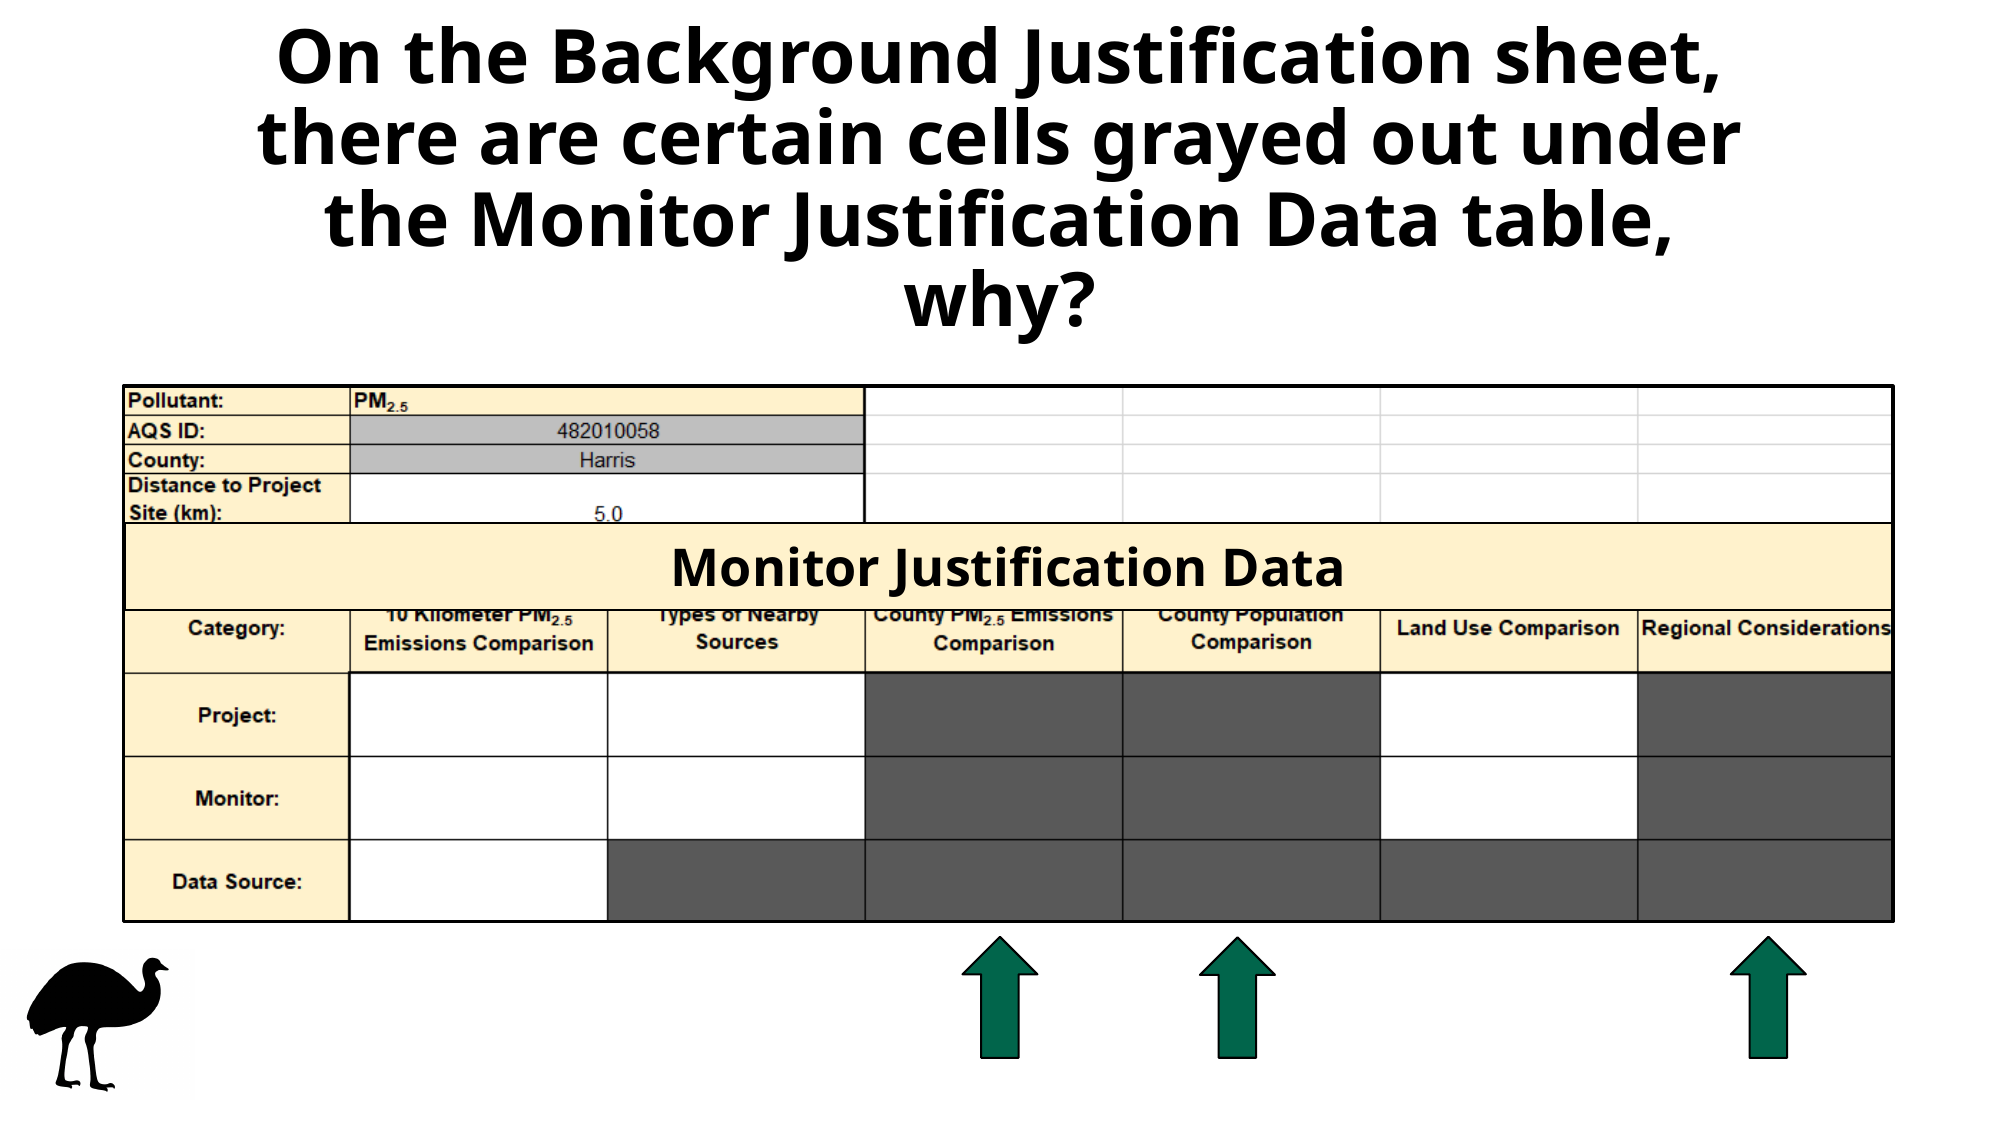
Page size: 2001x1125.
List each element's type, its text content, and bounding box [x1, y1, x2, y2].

text_box [1199, 937, 1275, 1058]
picture [0, 949, 195, 1101]
text_box [1730, 936, 1806, 1058]
picture [124, 387, 1892, 921]
title On the Background Justification sheet, there are certain cells grayed out under the Monitor Justification Data table, why? [208, 24, 1792, 338]
text_box [962, 936, 1038, 1058]
